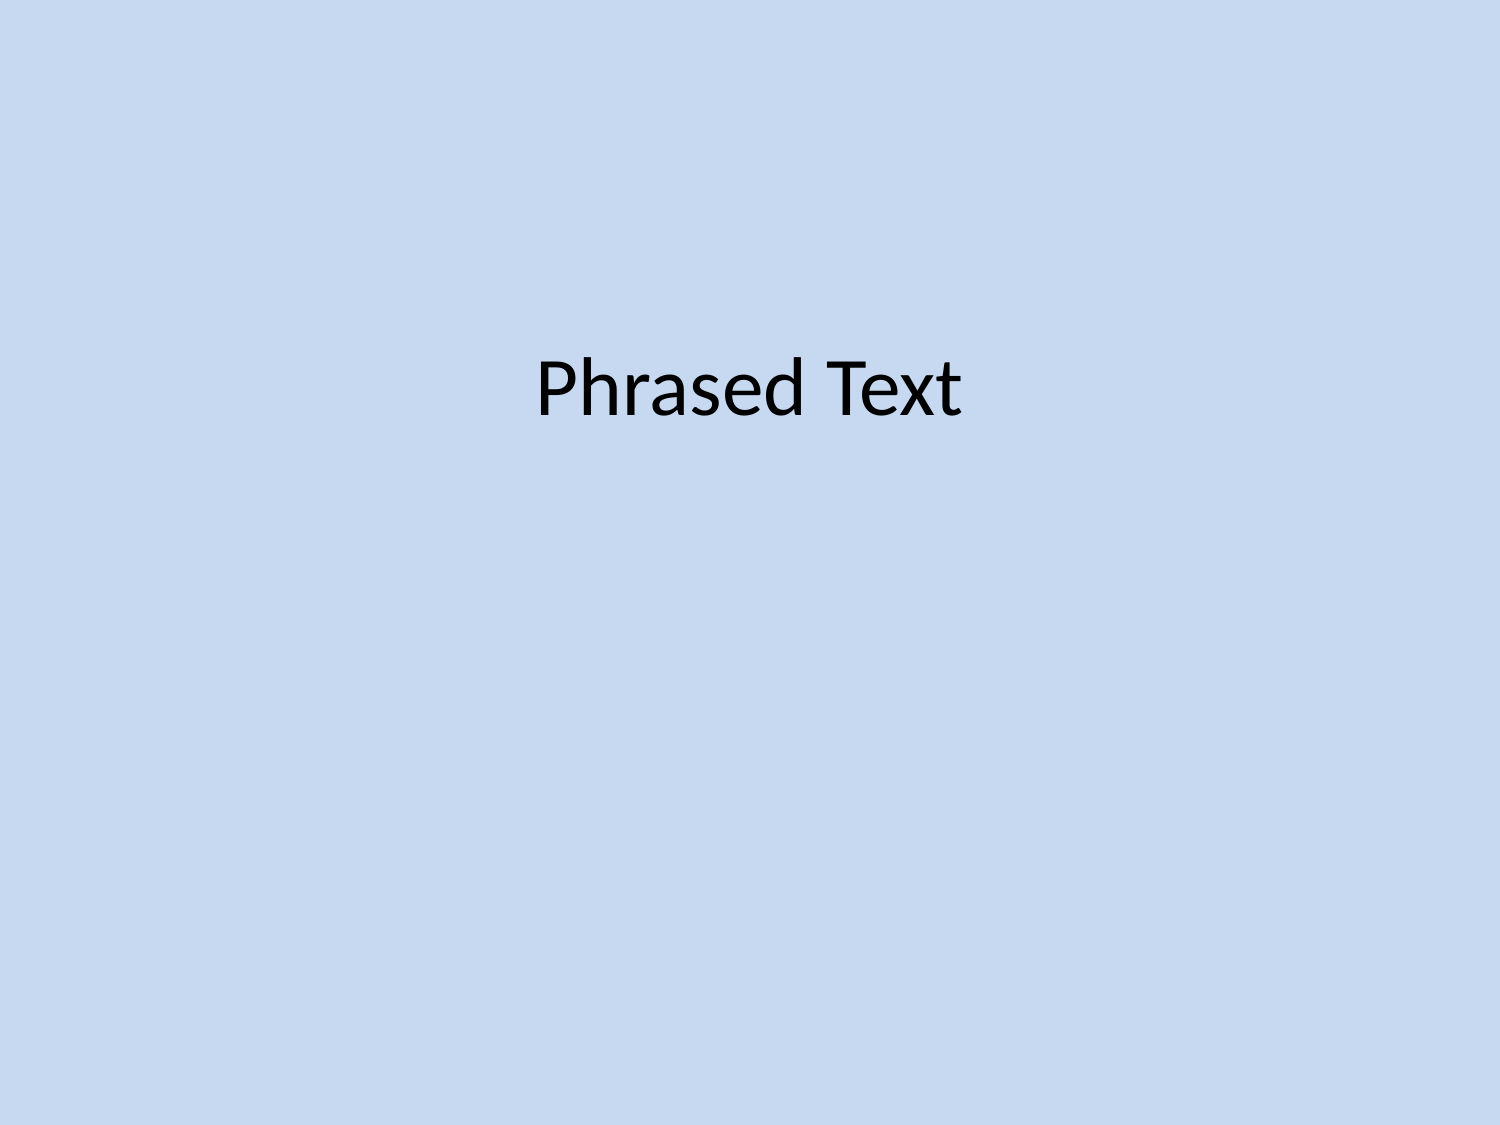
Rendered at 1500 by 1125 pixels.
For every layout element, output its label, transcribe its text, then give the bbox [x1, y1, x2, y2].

text_box Phrased Text [520, 324, 979, 440]
